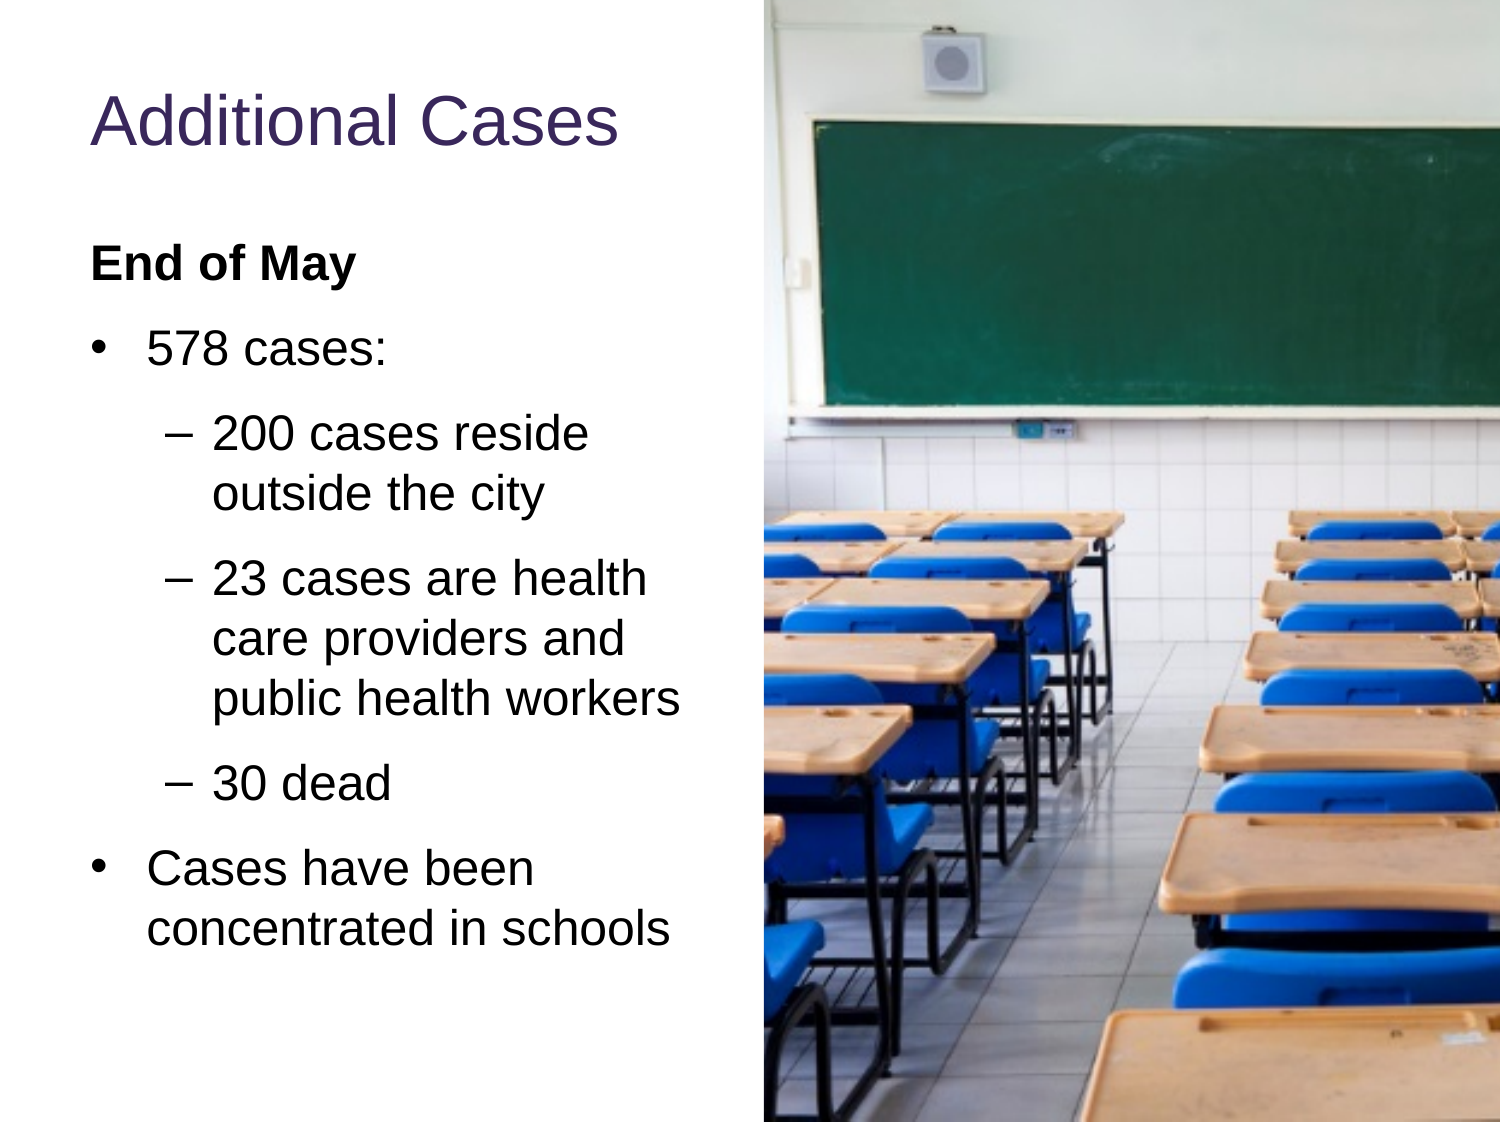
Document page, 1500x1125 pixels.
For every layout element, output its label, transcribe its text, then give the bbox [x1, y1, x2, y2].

list End of May 578 cases: 200 cases reside outside the city 23 cases are health care providers and public health workers 30 dead Cases have been concentrated in schools [75, 223, 738, 1079]
title Additional Cases [75, 44, 758, 186]
picture [763, 0, 1500, 1125]
